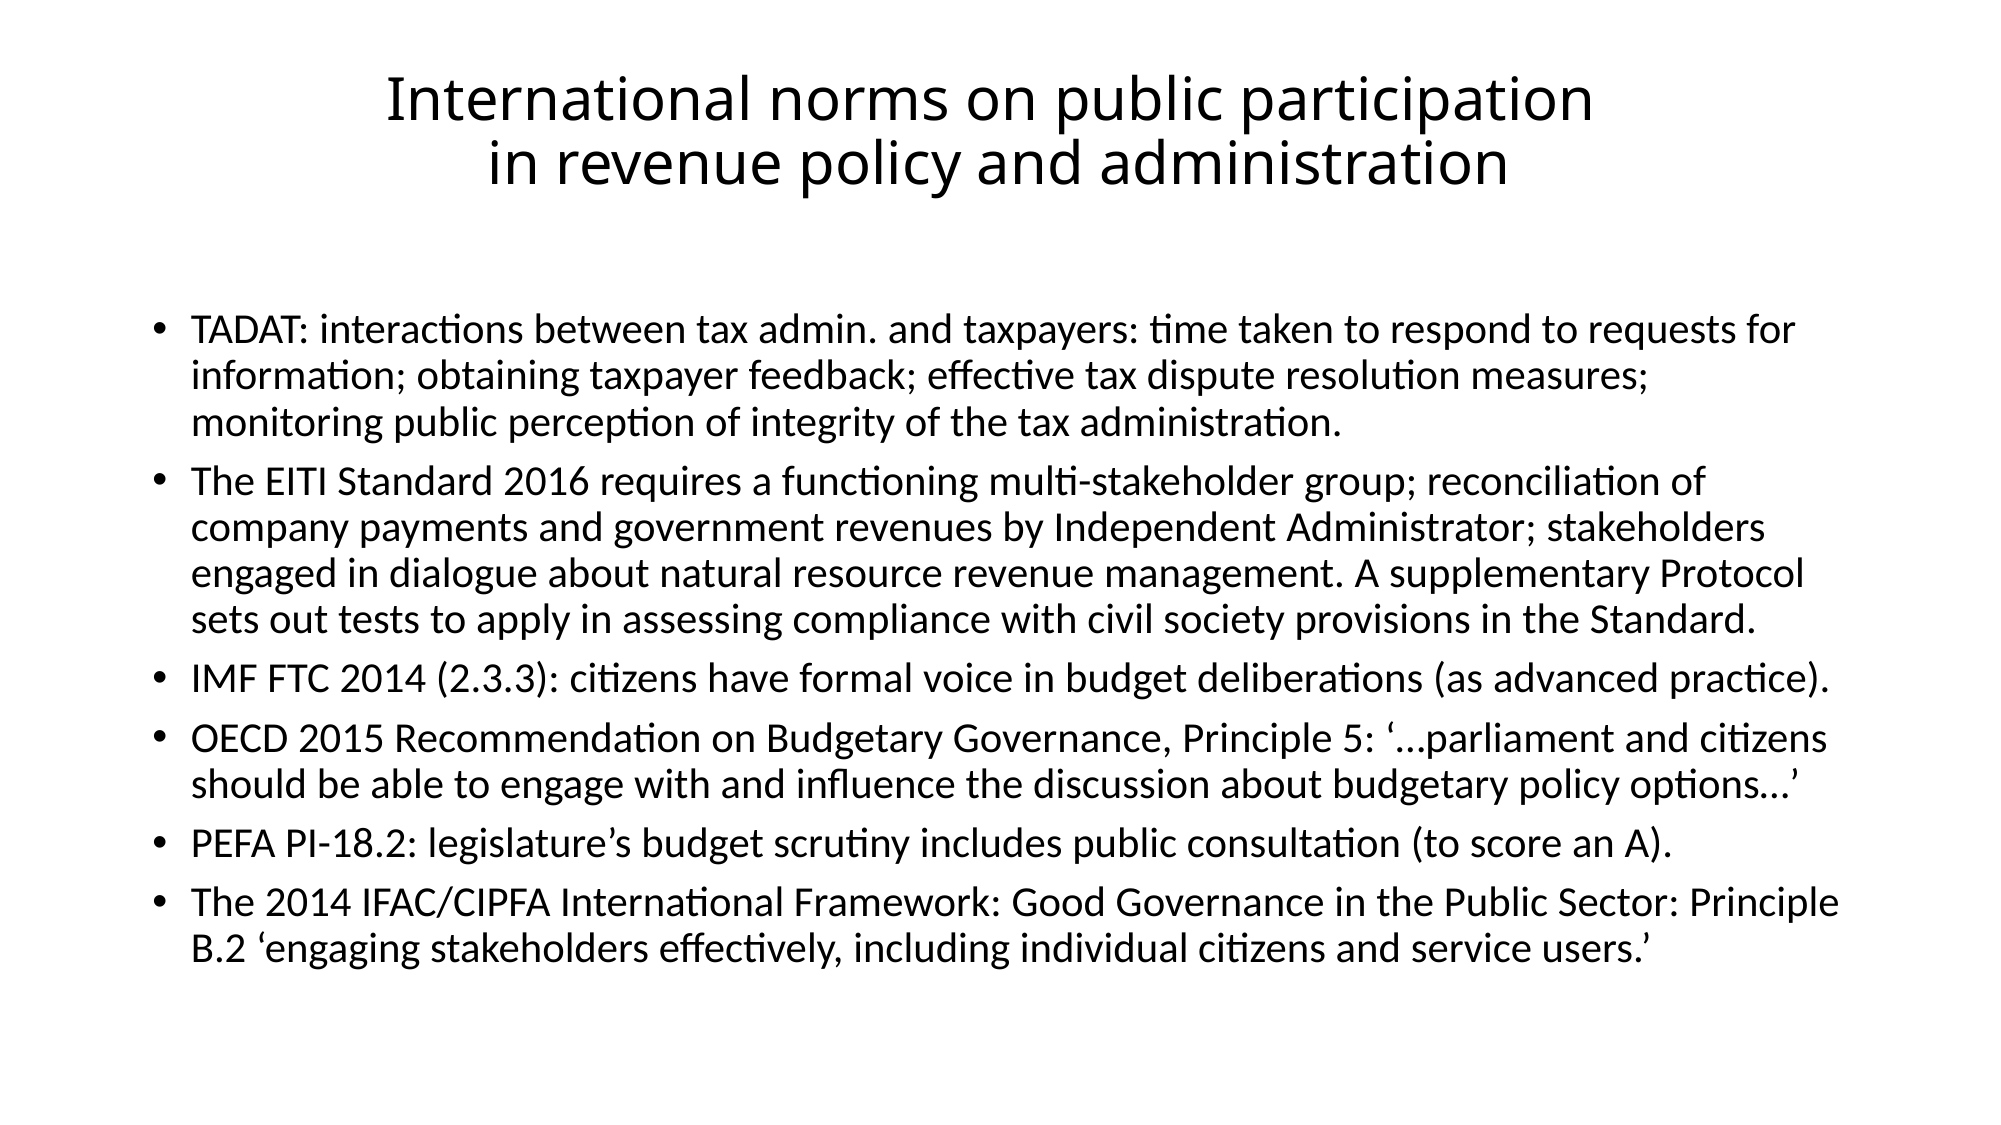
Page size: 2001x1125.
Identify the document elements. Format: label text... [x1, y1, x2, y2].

list TADAT: interactions between tax admin. and taxpayers: time taken to respond to requests for information; obtaining taxpayer feedback; effective tax dispute resolution measures; monitoring public perception of integrity of the tax administration. The EITI Standard 2016 requires a functioning multi-stakeholder group; reconciliation of company payments and government revenues by Independent Administrator; stakeholders engaged in dialogue about natural resource revenue management. A supplementary Protocol sets out tests to apply in assessing compliance with civil society provisions in the Standard. IMF FTC 2014 (2.3.3): citizens have formal voice in budget deliberations (as advanced practice). OECD 2015 Recommendation on Budgetary Governance, Principle 5: ‘…parliament and citizens should be able to engage with and influence the discussion about budgetary policy options…’ PEFA PI-18.2: legislature’s budget scrutiny includes public consultation (to score an A). The 2014 IFAC/CIPFA International Framework: Good Governance in the Public Sector: Principle B.2 ‘engaging stakeholders effectively, including individual citizens and service users.’ [137, 299, 1863, 1014]
title International norms on public participation in revenue policy and administration [137, 59, 1863, 278]
